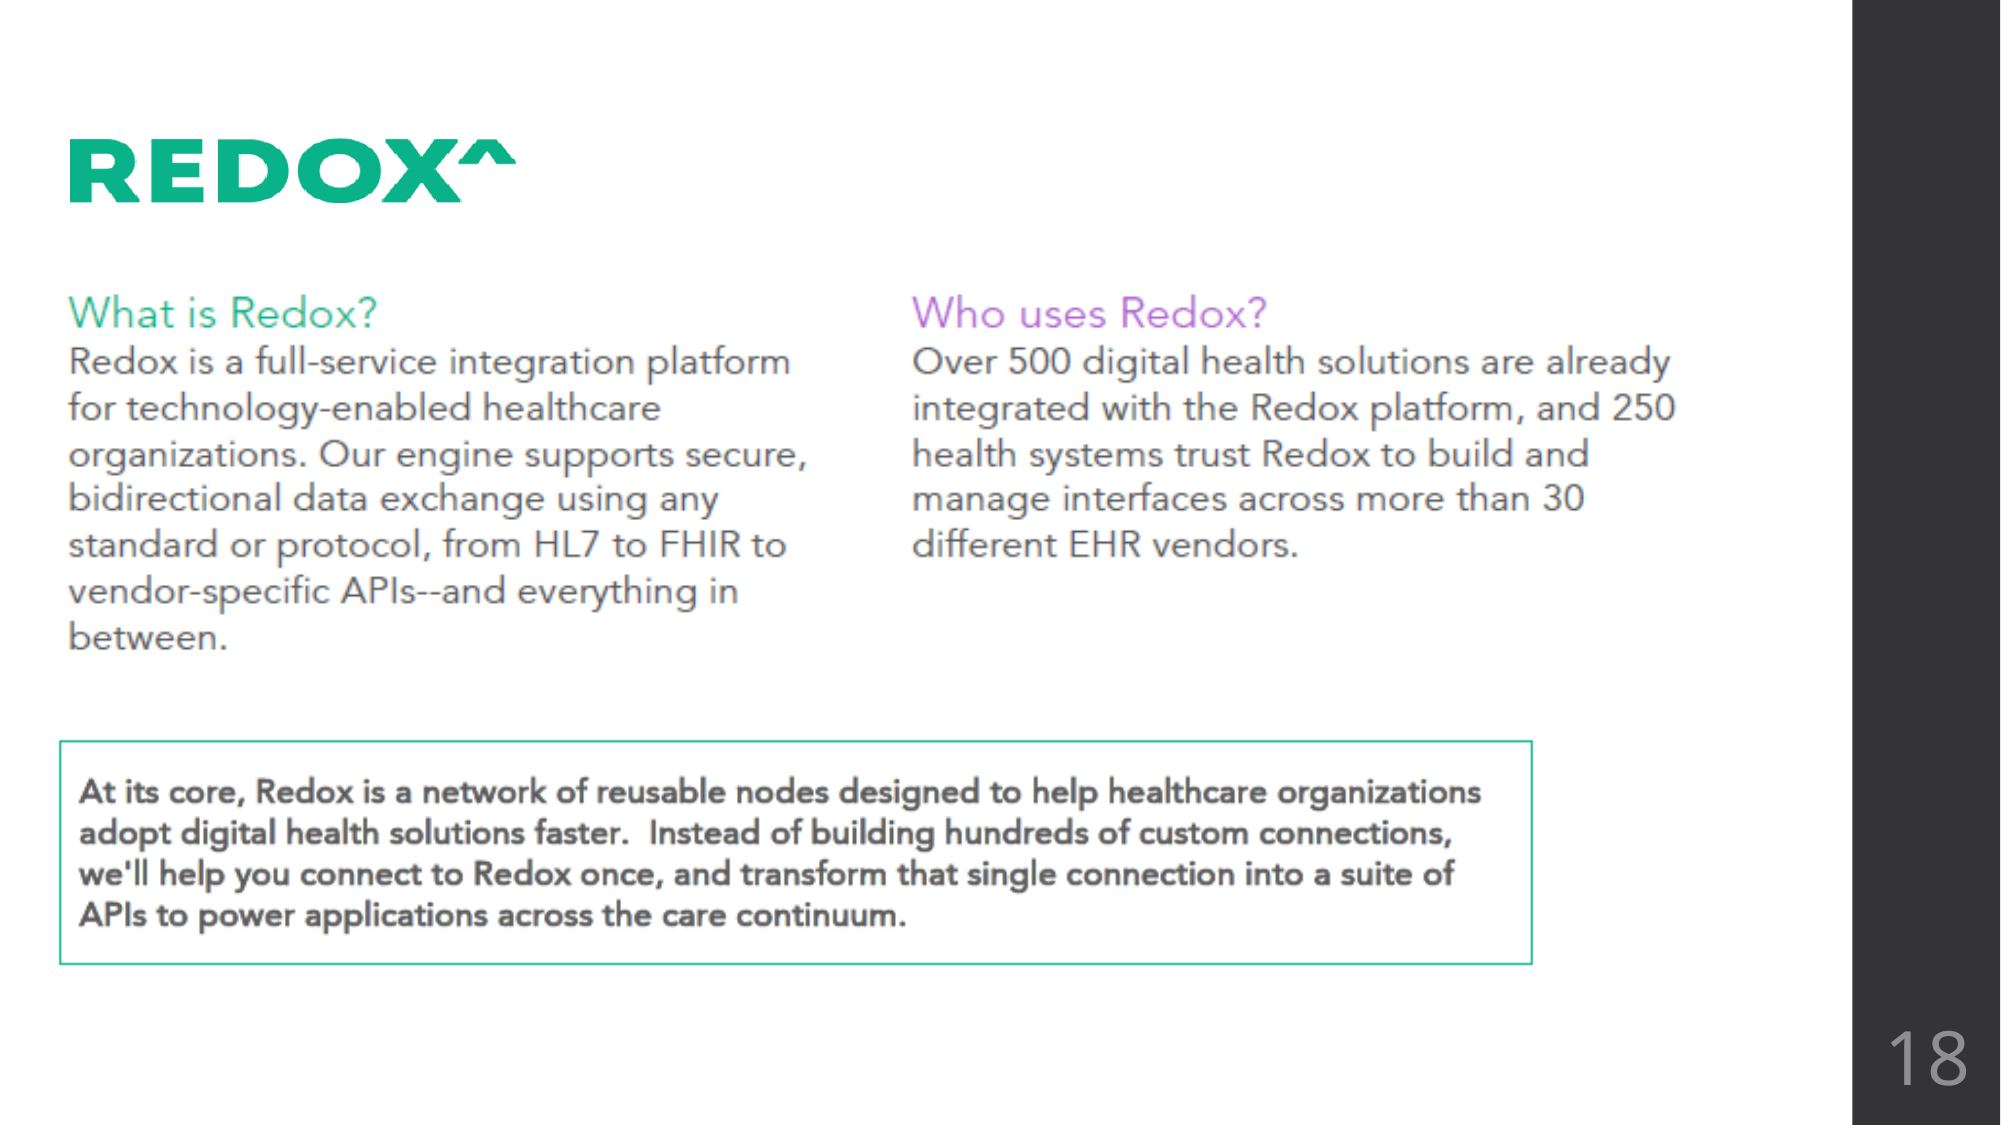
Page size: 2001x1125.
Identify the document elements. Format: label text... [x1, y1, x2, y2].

slide_number 18 [1852, 1012, 2000, 1110]
picture [44, 272, 1703, 670]
picture [33, 63, 553, 265]
picture [48, 729, 1545, 986]
